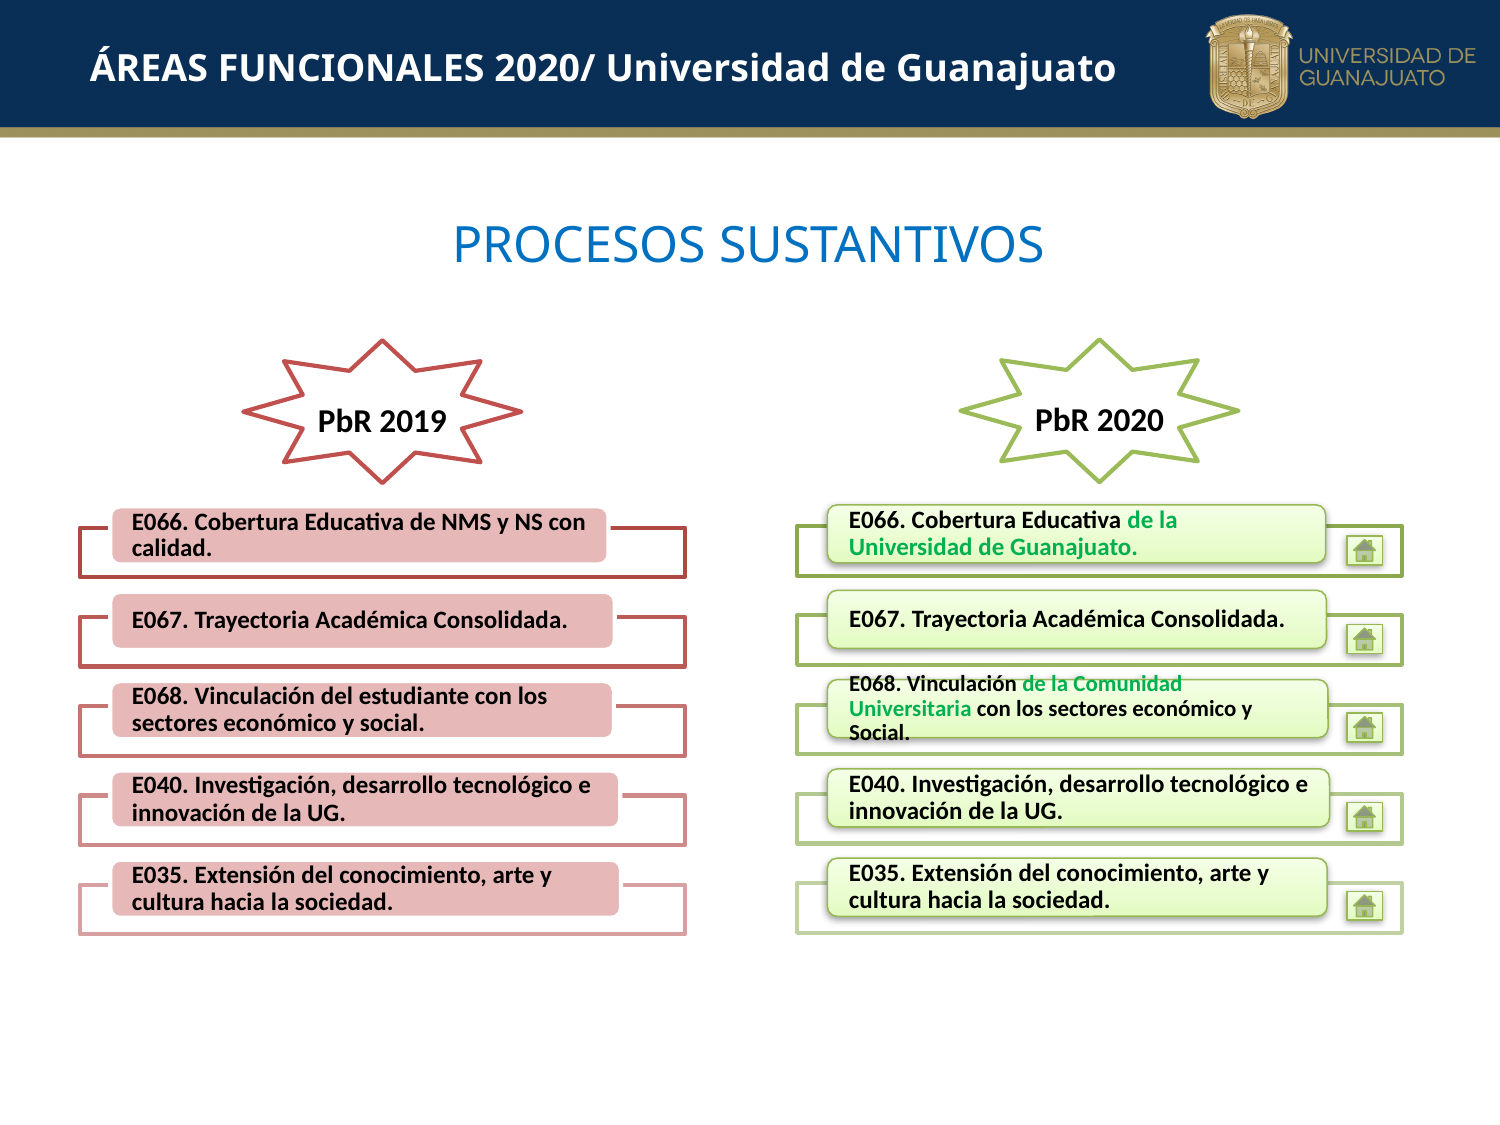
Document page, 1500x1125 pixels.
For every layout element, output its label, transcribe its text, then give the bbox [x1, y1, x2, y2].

text_box PbR 2020 [958, 337, 1241, 479]
text_box PROCESOS SUSTANTIVOS [19, 205, 1480, 290]
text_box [79, 482, 685, 950]
text_box PbR 2019 [241, 338, 524, 481]
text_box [796, 481, 1403, 949]
picture [0, 0, 1500, 1125]
